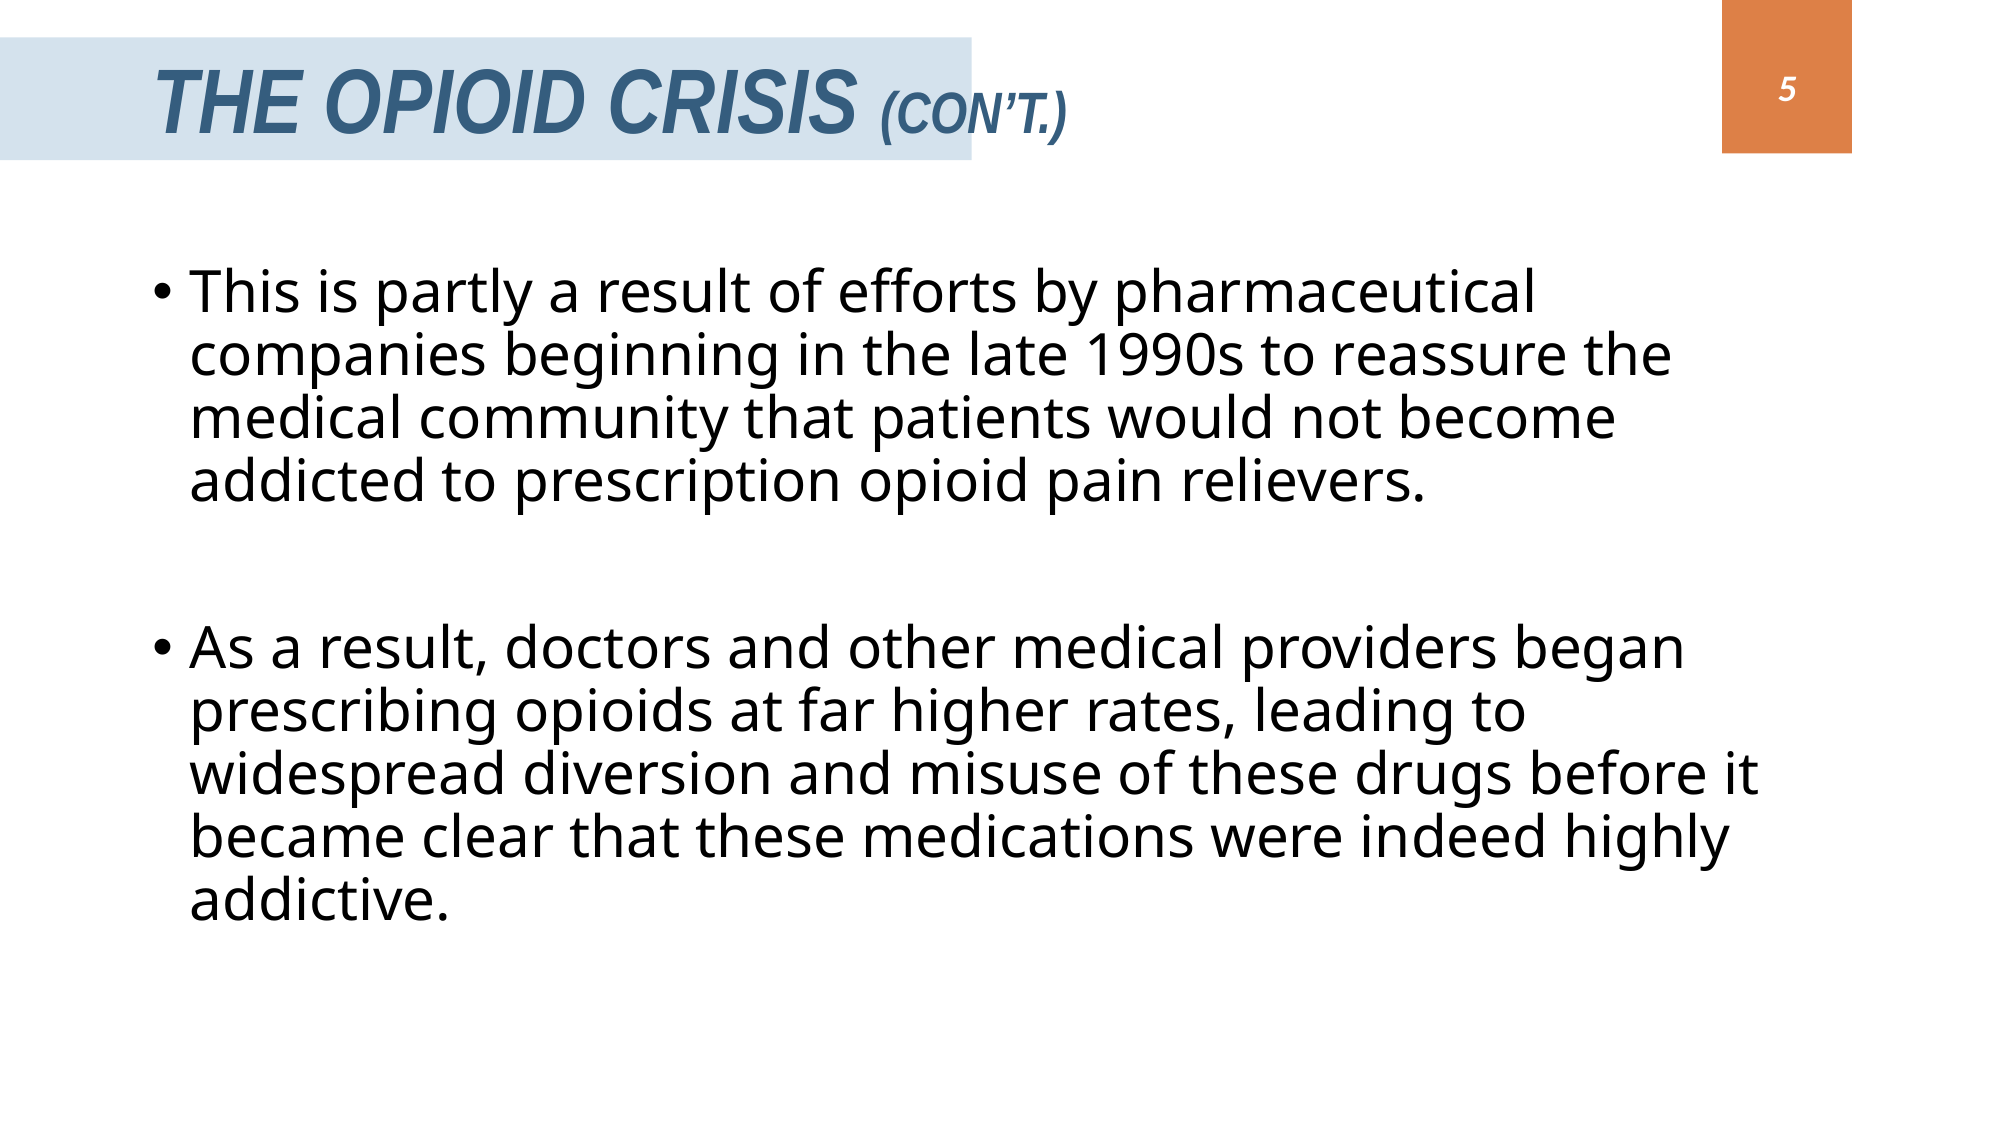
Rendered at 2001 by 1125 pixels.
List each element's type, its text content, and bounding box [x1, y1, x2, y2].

text_box 5 [1754, 56, 1820, 117]
text_box The Opioid Crisis (con’t.) [137, 37, 1800, 171]
text_box [0, 36, 973, 161]
text_box [1721, 0, 1853, 154]
list This is partly a result of efforts by pharmaceutical companies beginning in the late 1990s to reassure the medical community that patients would not become addicted to prescription opioid pain relievers. As a result, doctors and other medical providers began prescribing opioids at far higher rates, leading to widespread diversion and misuse of these drugs before it became clear that these medications were indeed highly addictive. [137, 255, 1863, 1014]
